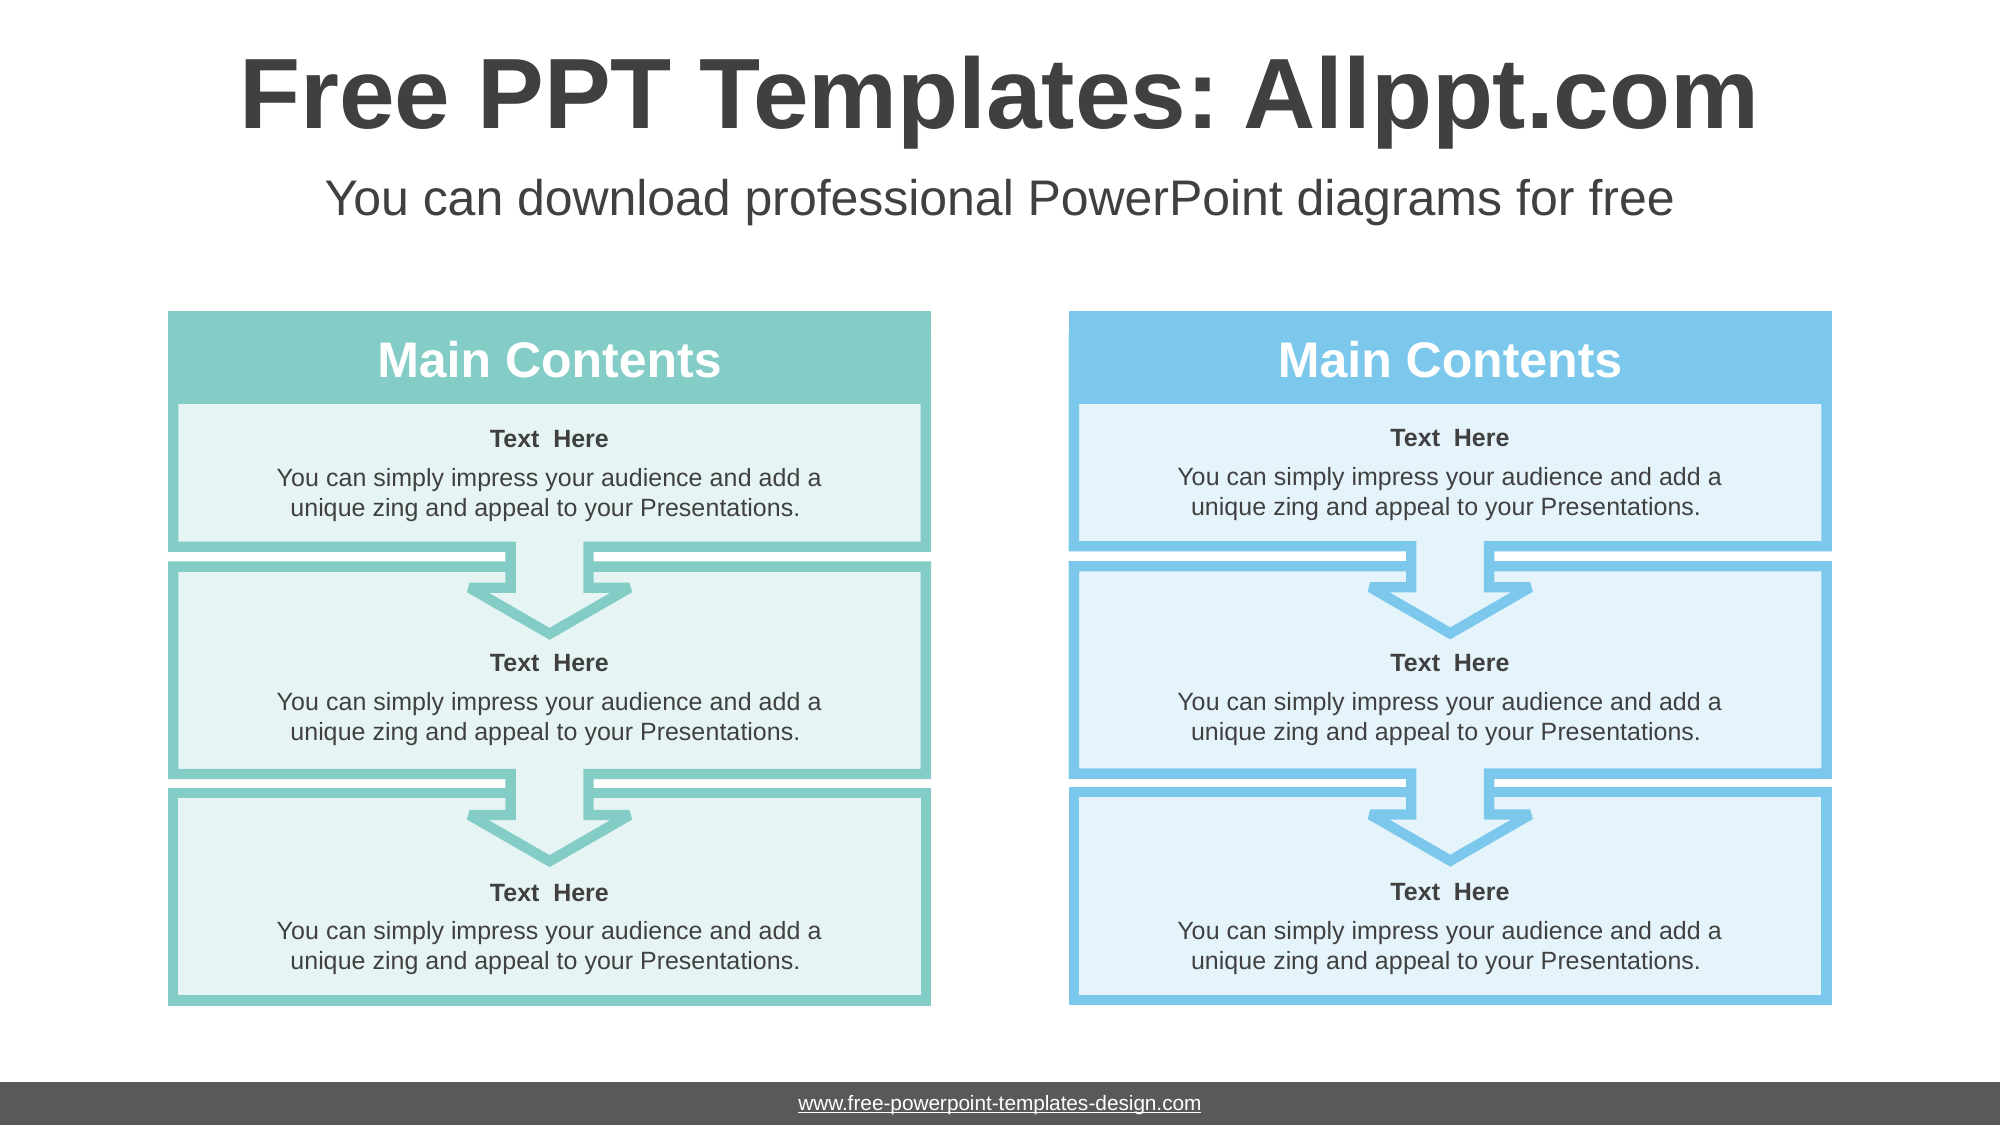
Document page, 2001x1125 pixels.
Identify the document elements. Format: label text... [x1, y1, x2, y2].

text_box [1138, 868, 1762, 983]
text_box Main Contents [1239, 319, 1662, 395]
list You can download professional PowerPoint diagrams for free [0, 164, 2000, 234]
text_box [238, 414, 862, 530]
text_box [1138, 638, 1762, 754]
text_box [1138, 414, 1762, 530]
title Free PPT Templates: Allppt.com [0, 32, 2000, 161]
text_box [172, 400, 927, 636]
text_box [1072, 565, 1828, 862]
text_box www.free-powerpoint-templates-design.com [0, 1082, 2000, 1123]
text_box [238, 868, 862, 984]
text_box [238, 639, 862, 755]
text_box [172, 792, 927, 1001]
text_box [172, 316, 927, 400]
text_box [1073, 791, 1828, 1001]
text_box [1073, 315, 1828, 399]
text_box [1072, 337, 1828, 635]
text_box Main Contents [338, 320, 761, 395]
text_box [172, 565, 927, 863]
